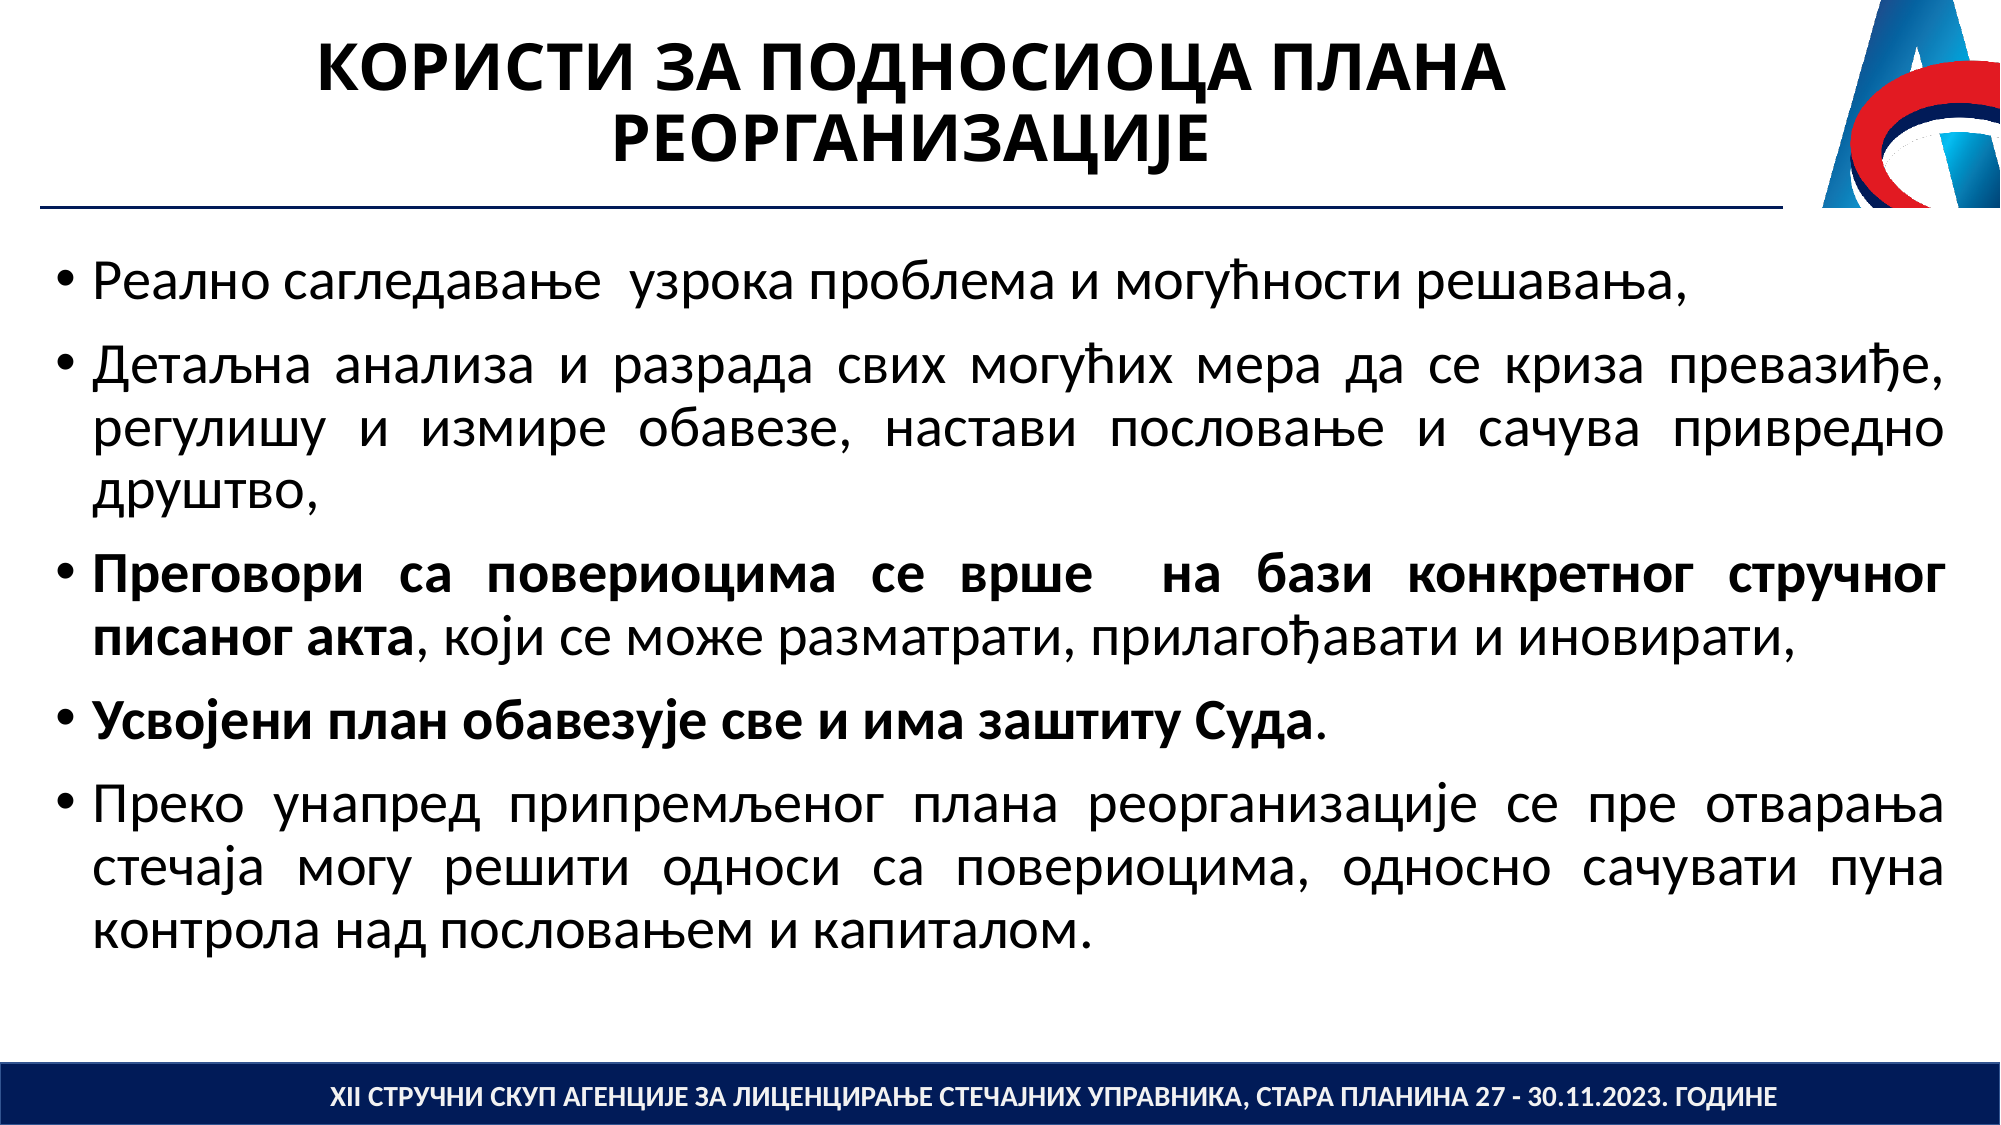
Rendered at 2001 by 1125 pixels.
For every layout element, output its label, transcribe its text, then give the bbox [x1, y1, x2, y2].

text_box [0, 1062, 2000, 1125]
picture [1631, 0, 2000, 208]
text_box XII СТРУЧНИ СКУП АГЕНЦИЈЕ ЗА ЛИЦЕНЦИРАЊЕ СТЕЧАЈНИХ УПРАВНИКА, СТАРА ПЛАНИНА 27 - 30.11.2023. ГОДИНЕ [315, 1070, 1793, 1120]
title КОРИСТИ ЗА ПОДНОСИОЦА ПЛАНА РЕОРГАНИЗАЦИЈЕ [40, 26, 1631, 184]
list Реално сагледавање узрока проблема и могућности решавања, Детаљна анализа и разрада свих могућих мера да се криза превазиђе, регулишу и измире обавезе, настави пословање и сачува привредно друштво, Преговори са повериоцима се врше на бази конкретног стручног писаног акта, који се може разматрати, прилагођавати и иновирати, Усвојени план обавезује све и има заштиту Суда. Преко унапред припремљеног плана реорганизације се пре отварања стечаја могу решити односи са повериоцима, односно сачувати пуна контрола над пословањем и капиталом. [40, 241, 1962, 1028]
